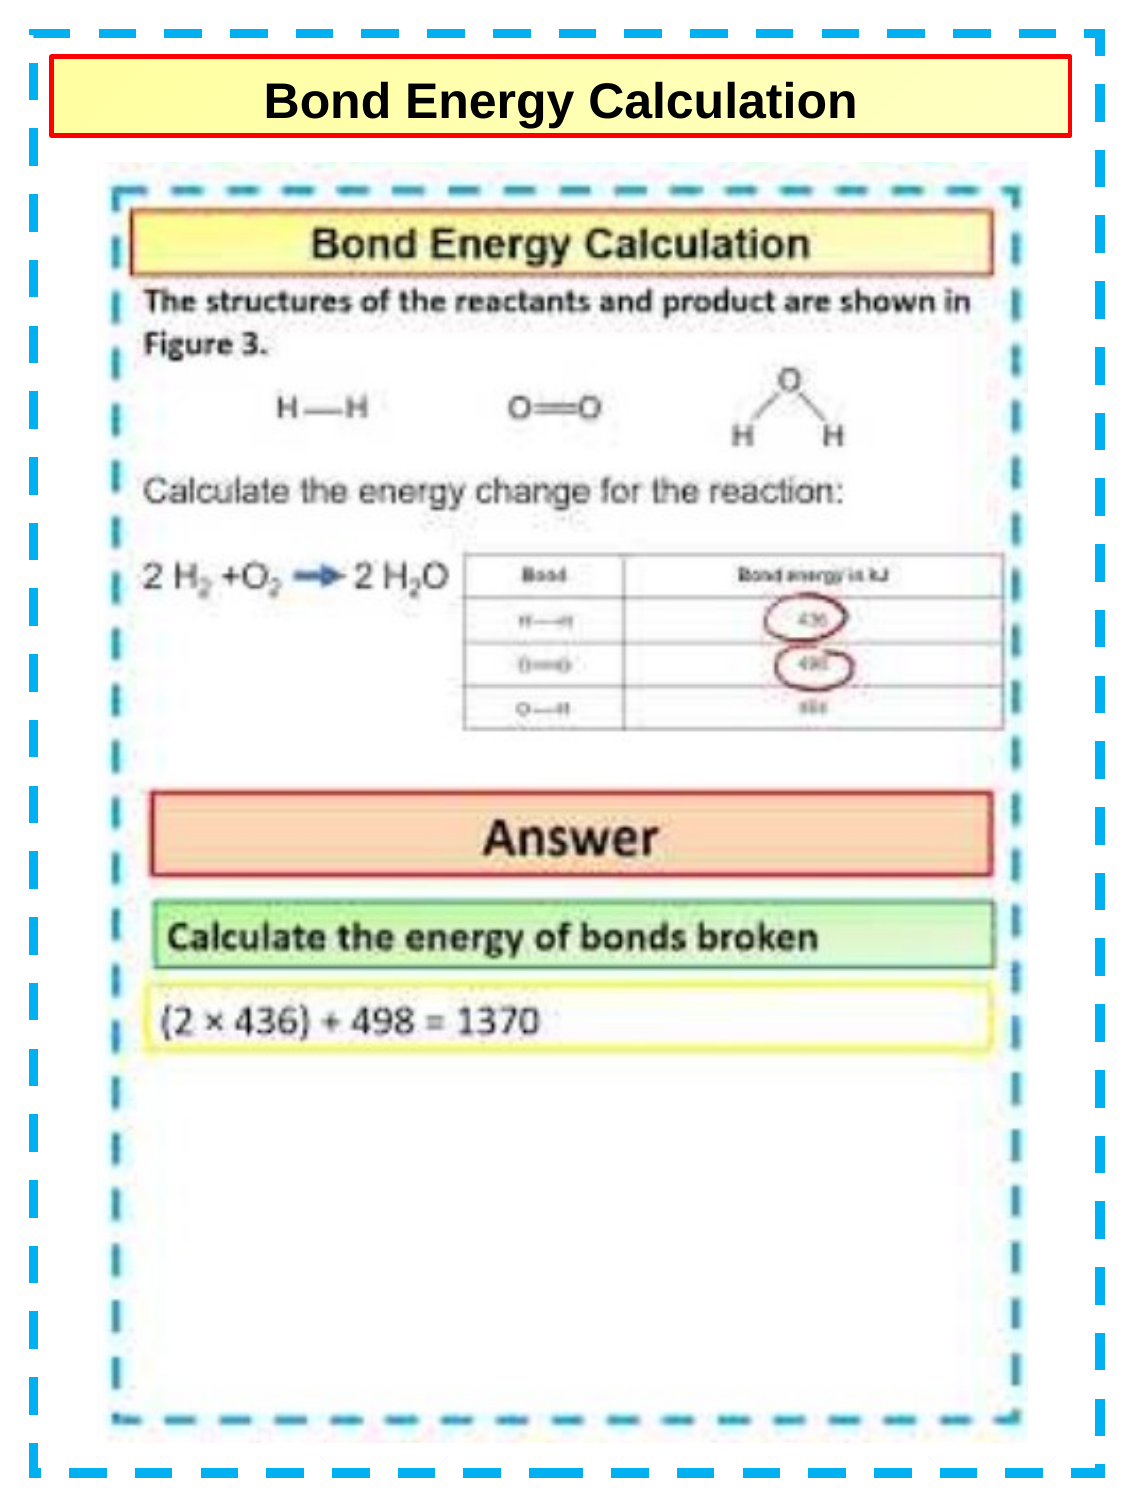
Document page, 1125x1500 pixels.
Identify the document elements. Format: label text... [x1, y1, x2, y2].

text_box [33, 33, 1101, 1474]
text_box Bond Energy Calculation [51, 56, 1071, 136]
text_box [96, 162, 1029, 1444]
